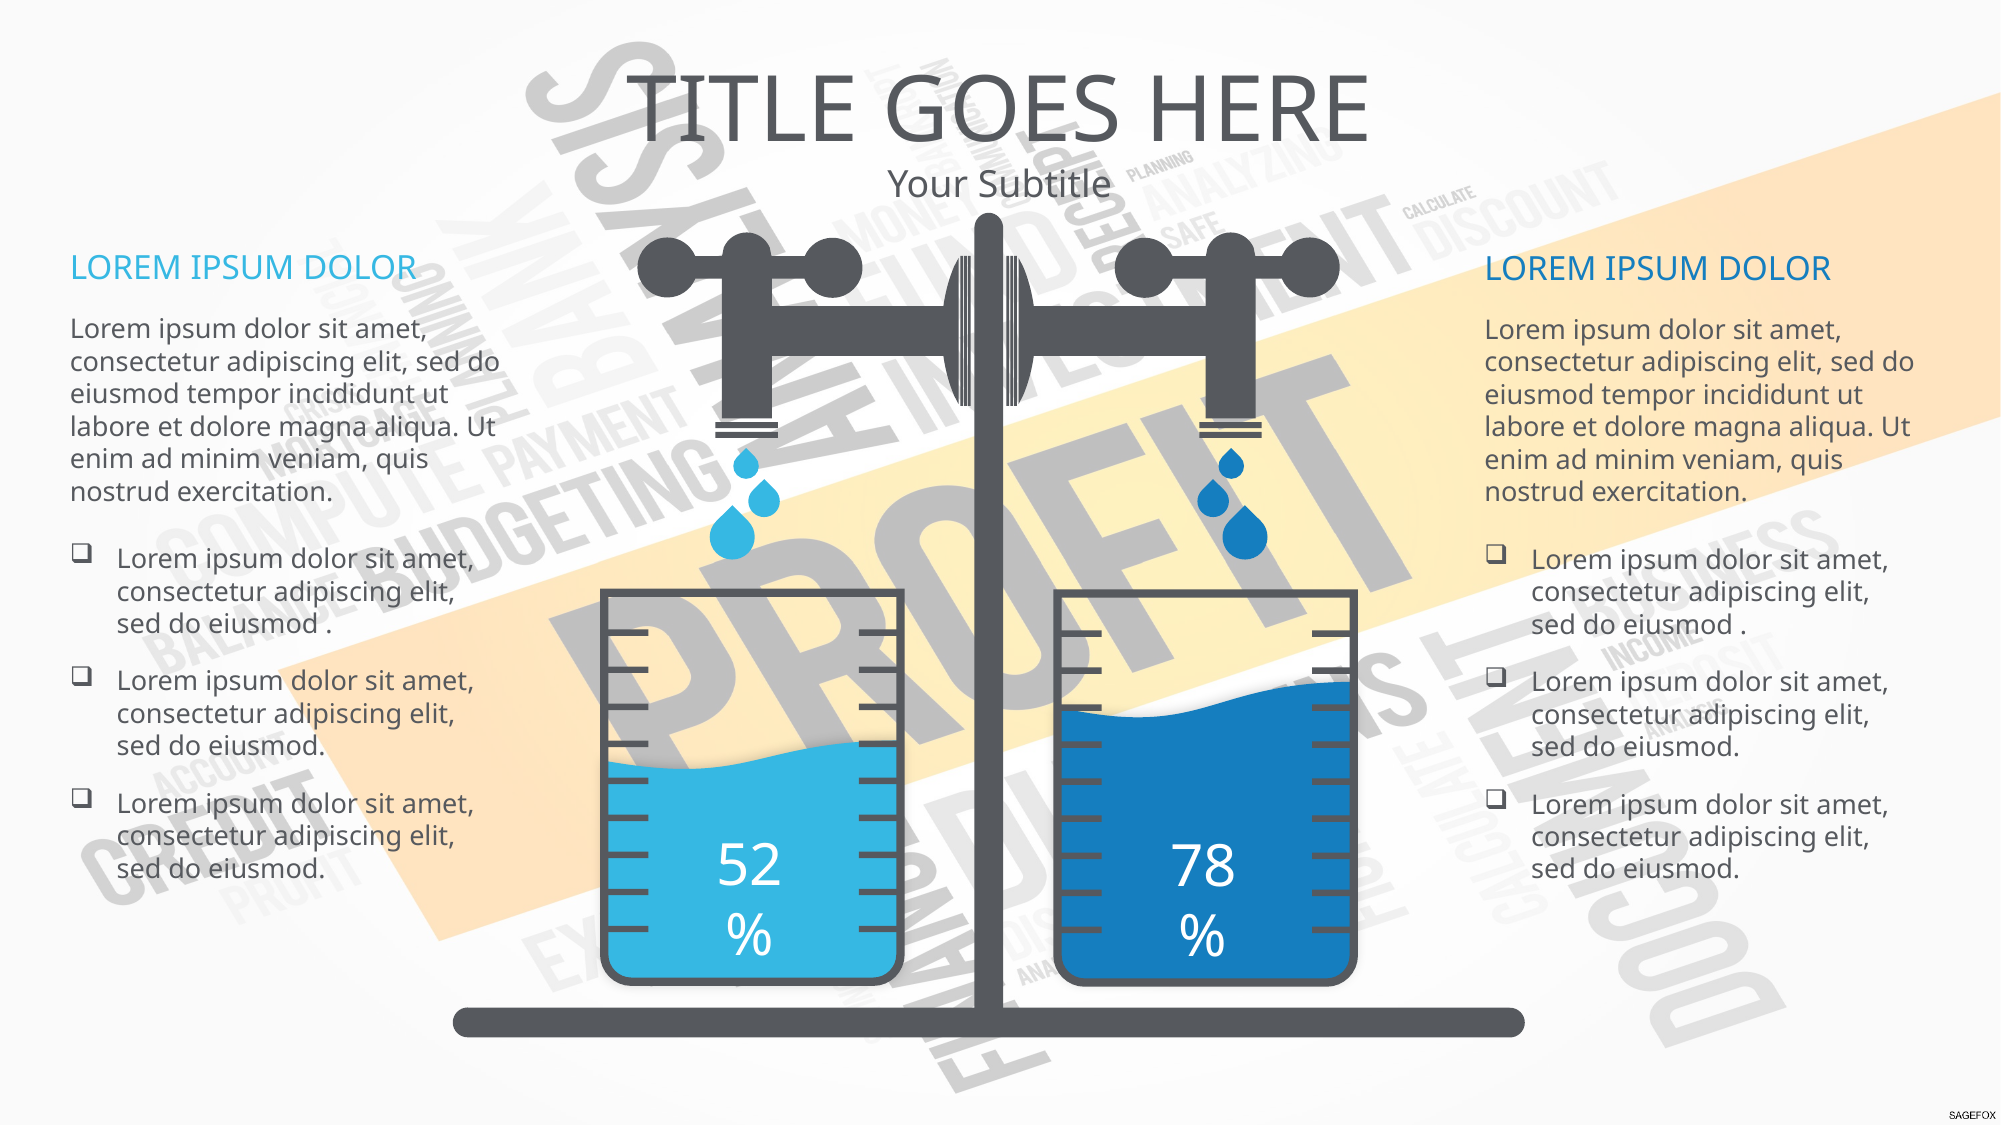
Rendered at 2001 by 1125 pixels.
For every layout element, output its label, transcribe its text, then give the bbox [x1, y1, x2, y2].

text_box LOREM IPSUM DOLOR Lorem ipsum dolor sit amet, consectetur adipiscing elit, sed do eiusmod tempor incididunt ut labore et dolore magna aliqua. Ut enim ad minim veniam, quis nostrud exercitation. Lorem ipsum dolor sit amet, consectetur adipiscing elit, sed do eiusmod . Lorem ipsum dolor sit amet, consectetur adipiscing elit, sed do eiusmod. Lorem ipsum dolor sit amet, consectetur adipiscing elit, sed do eiusmod. [55, 239, 516, 891]
text_box [451, 1006, 1526, 1039]
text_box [637, 232, 971, 438]
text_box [1197, 453, 1268, 560]
text_box [973, 211, 1005, 1024]
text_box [709, 453, 780, 560]
picture [1925, 0, 2001, 1125]
text_box TITLE GOES HERE Your Subtitle [548, 42, 1452, 212]
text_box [1006, 232, 1340, 438]
text_box LOREM IPSUM DOLOR Lorem ipsum dolor sit amet, consectetur adipiscing elit, sed do eiusmod tempor incididunt ut labore et dolore magna aliqua. Ut enim ad minim veniam, quis nostrud exercitation. Lorem ipsum dolor sit amet, consectetur adipiscing elit, sed do eiusmod . Lorem ipsum dolor sit amet, consectetur adipiscing elit, sed do eiusmod. Lorem ipsum dolor sit amet, consectetur adipiscing elit, sed do eiusmod. [1469, 239, 1931, 892]
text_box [1055, 593, 1356, 983]
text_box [602, 592, 903, 982]
